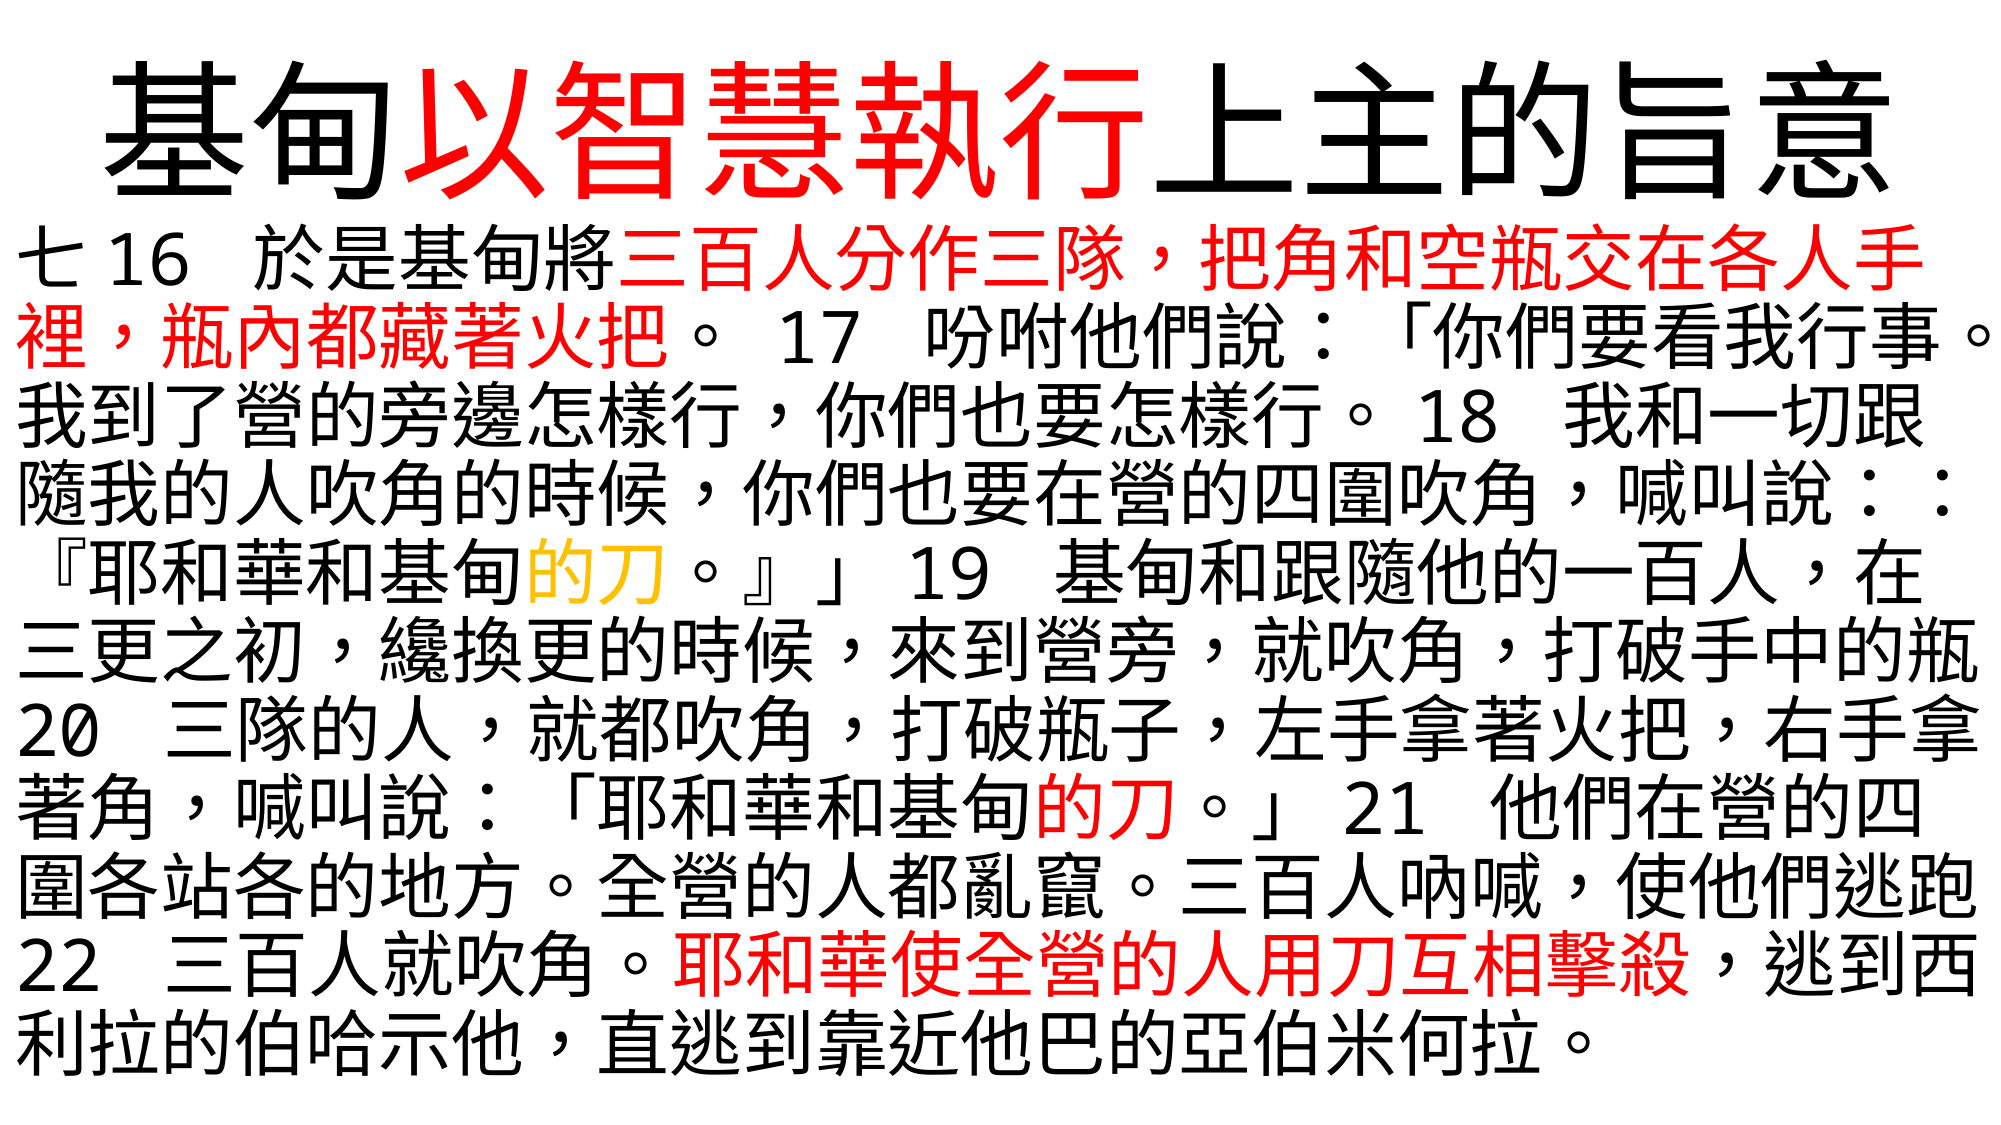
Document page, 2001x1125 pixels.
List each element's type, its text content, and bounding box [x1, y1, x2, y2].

list 七16 於是基甸將三百人分作三隊，把角和空瓶交在各人手裡，瓶內都藏著火把。 17 吩咐他們說：「你們要看我行事。我到了營的旁邊怎樣行，你們也要怎樣行。18 我和一切跟隨我的人吹角的時候，你們也要在營的四圍吹角，喊叫說：：『耶和華和基甸的刀。』」19 基甸和跟隨他的一百人，在三更之初，纔換更的時候，來到營旁，就吹角，打破手中的瓶。20 三隊的人，就都吹角，打破瓶子，左手拿著火把，右手拿著角，喊叫說：「耶和華和基甸的刀。」21 他們在營的四圍各站各的地方。全營的人都亂竄。三百人吶喊，使他們逃跑。22 三百人就吹角。耶和華使全營的人用刀互相擊殺，逃到西利拉的伯哈示他，直逃到靠近他巴的亞伯米何拉。 [0, 214, 2000, 1125]
title 基甸以智慧執行上主的旨意 [0, 0, 2000, 214]
